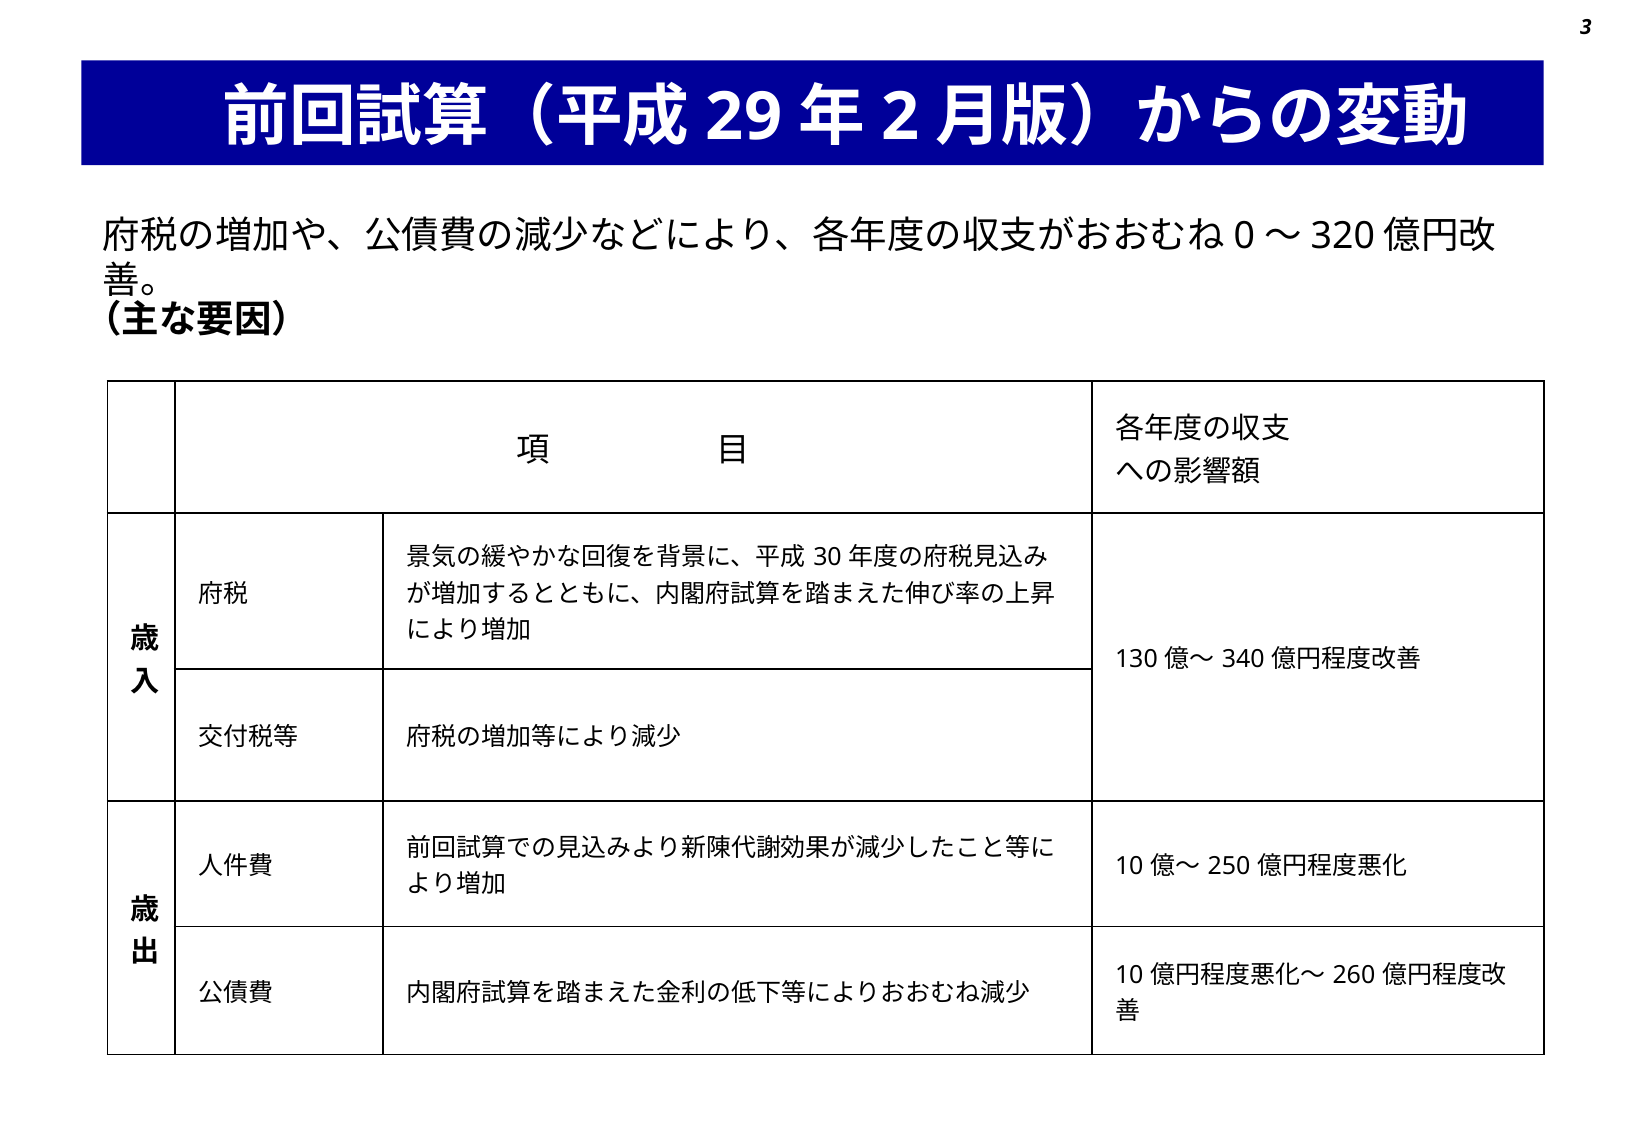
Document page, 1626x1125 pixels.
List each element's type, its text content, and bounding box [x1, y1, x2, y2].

table_cell 10億～250億円程度悪化 [1093, 802, 1543, 926]
table_cell 10億円程度悪化～260億円程度改善 [1093, 927, 1543, 1054]
table_cell 内閣府試算を踏まえた金利の低下等によりおおむね減少 [384, 927, 1091, 1054]
text_box （主な要因） [69, 287, 482, 347]
table_cell 府税 [176, 514, 382, 668]
table_cell 公債費 [176, 927, 382, 1054]
table_cell 130億～340億円程度改善 [1093, 514, 1543, 800]
title 前回試算（平成29年2月版）からの変動 [81, 60, 1544, 166]
text_box 3 [1557, 11, 1614, 40]
table_header 項 目 [176, 382, 1091, 512]
text_box 府税の増加や、公債費の減少などにより、各年度の収支がおおむね0～320億円改善。 [88, 203, 1572, 309]
table_header [108, 382, 174, 512]
table_cell 歳入 [108, 514, 174, 800]
table_cell 府税の増加等により減少 [384, 670, 1091, 800]
table_cell 前回試算での見込みより新陳代謝効果が減少したこと等により増加 [384, 802, 1091, 926]
table_cell 景気の緩やかな回復を背景に、平成30年度の府税見込みが増加するとともに、内閣府試算を踏まえた伸び率の上昇により増加 [384, 514, 1091, 668]
table_header 各年度の収支 への影響額 [1093, 382, 1543, 512]
table_cell 交付税等 [176, 670, 382, 800]
table_cell 人件費 [176, 802, 382, 926]
table_cell 歳出 [108, 802, 174, 1054]
